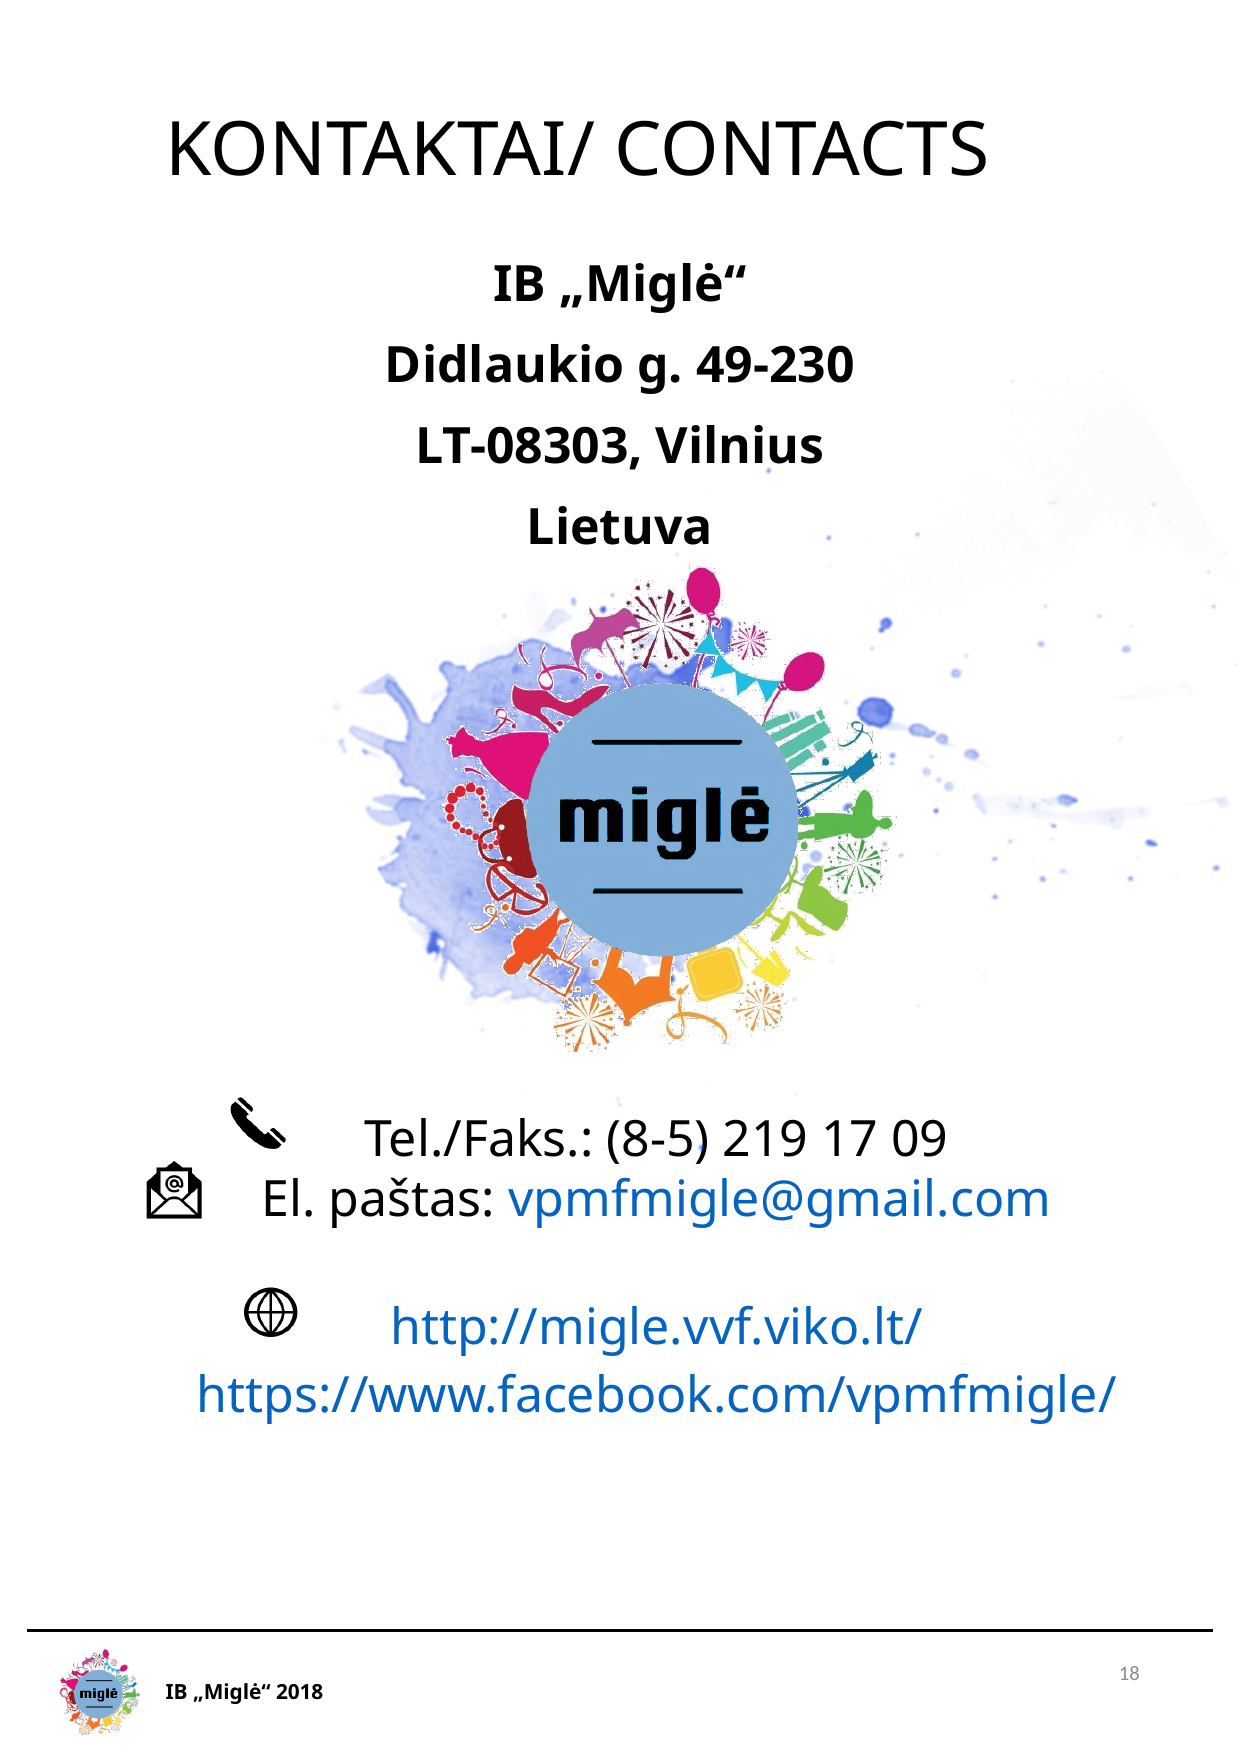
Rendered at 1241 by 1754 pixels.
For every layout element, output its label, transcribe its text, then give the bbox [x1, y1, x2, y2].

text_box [139, 1092, 1174, 1493]
text_box IB „Miglė“ Didlaukio g. 49-230 LT-08303, Vilnius Lietuva [324, 239, 916, 304]
slide_number 18 [875, 1631, 1155, 1719]
slide_number 18 [875, 1625, 1155, 1630]
text_box IB „Miglė“ 2018 [150, 1670, 525, 1711]
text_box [296, 304, 1241, 1196]
text_box KONTAKTAI/ CONTACTS [150, 92, 1118, 198]
picture [56, 1649, 140, 1735]
